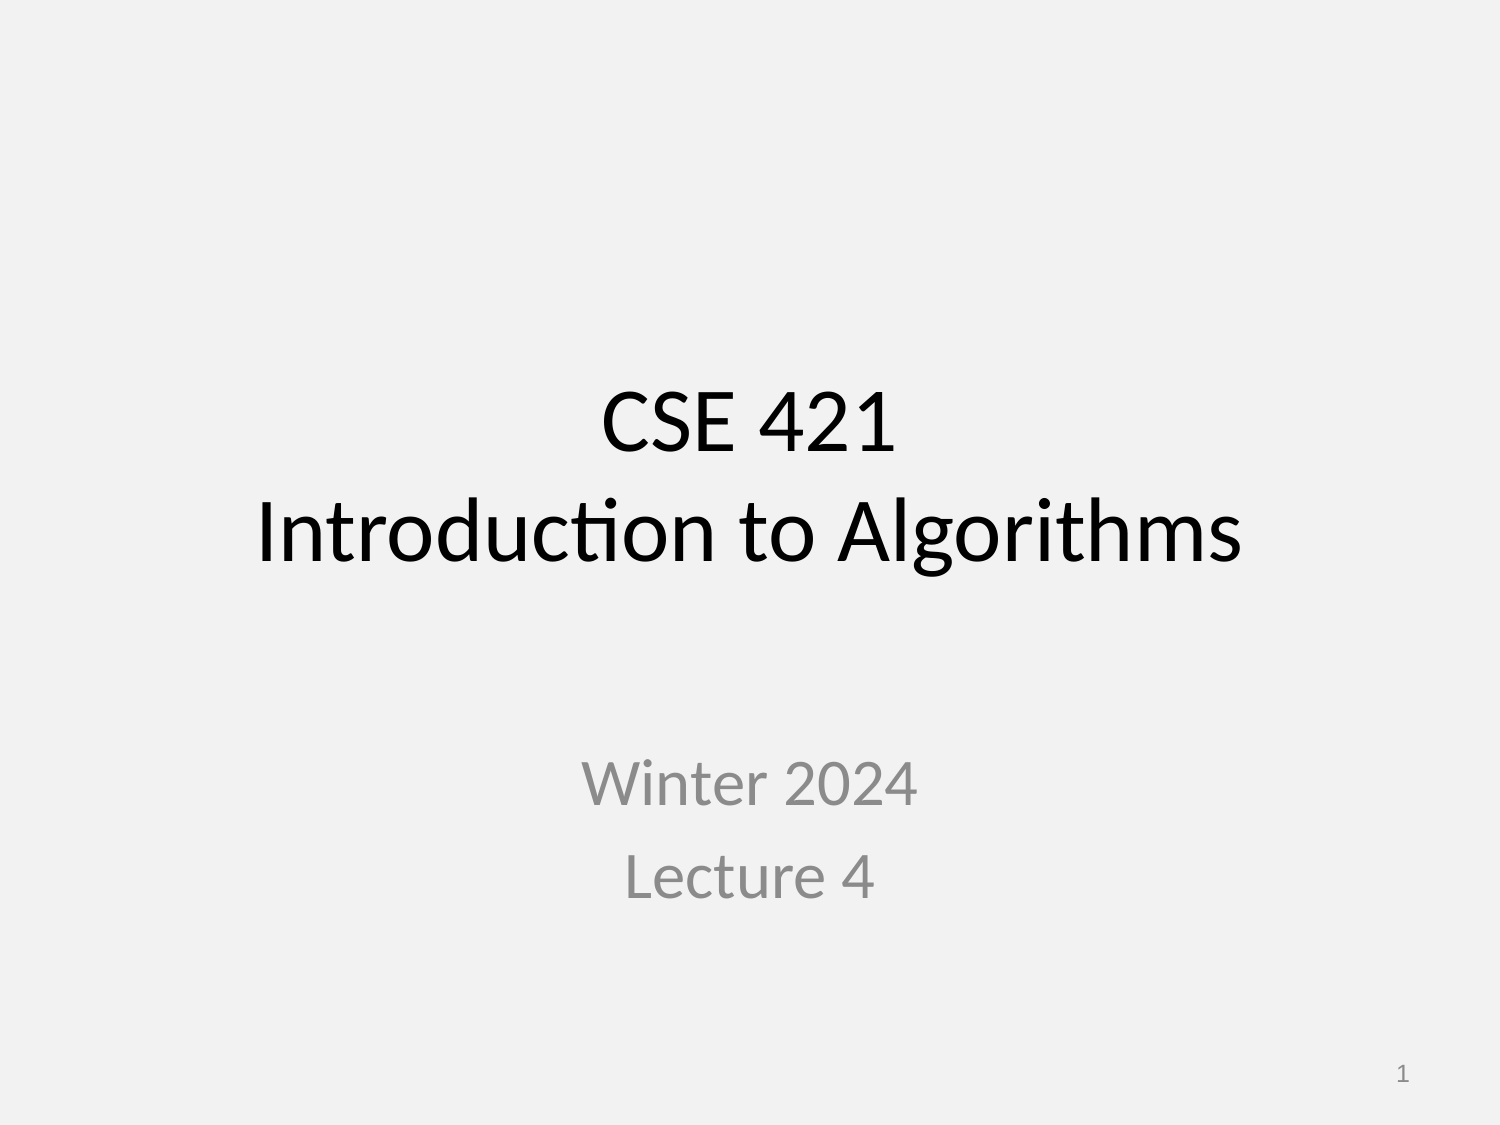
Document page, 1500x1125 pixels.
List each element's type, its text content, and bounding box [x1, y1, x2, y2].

title CSE 421 Introduction to Algorithms [112, 349, 1388, 591]
slide_number 1 [1074, 1042, 1425, 1103]
subtitle Winter 2024 Lecture 4 [225, 637, 1275, 925]
